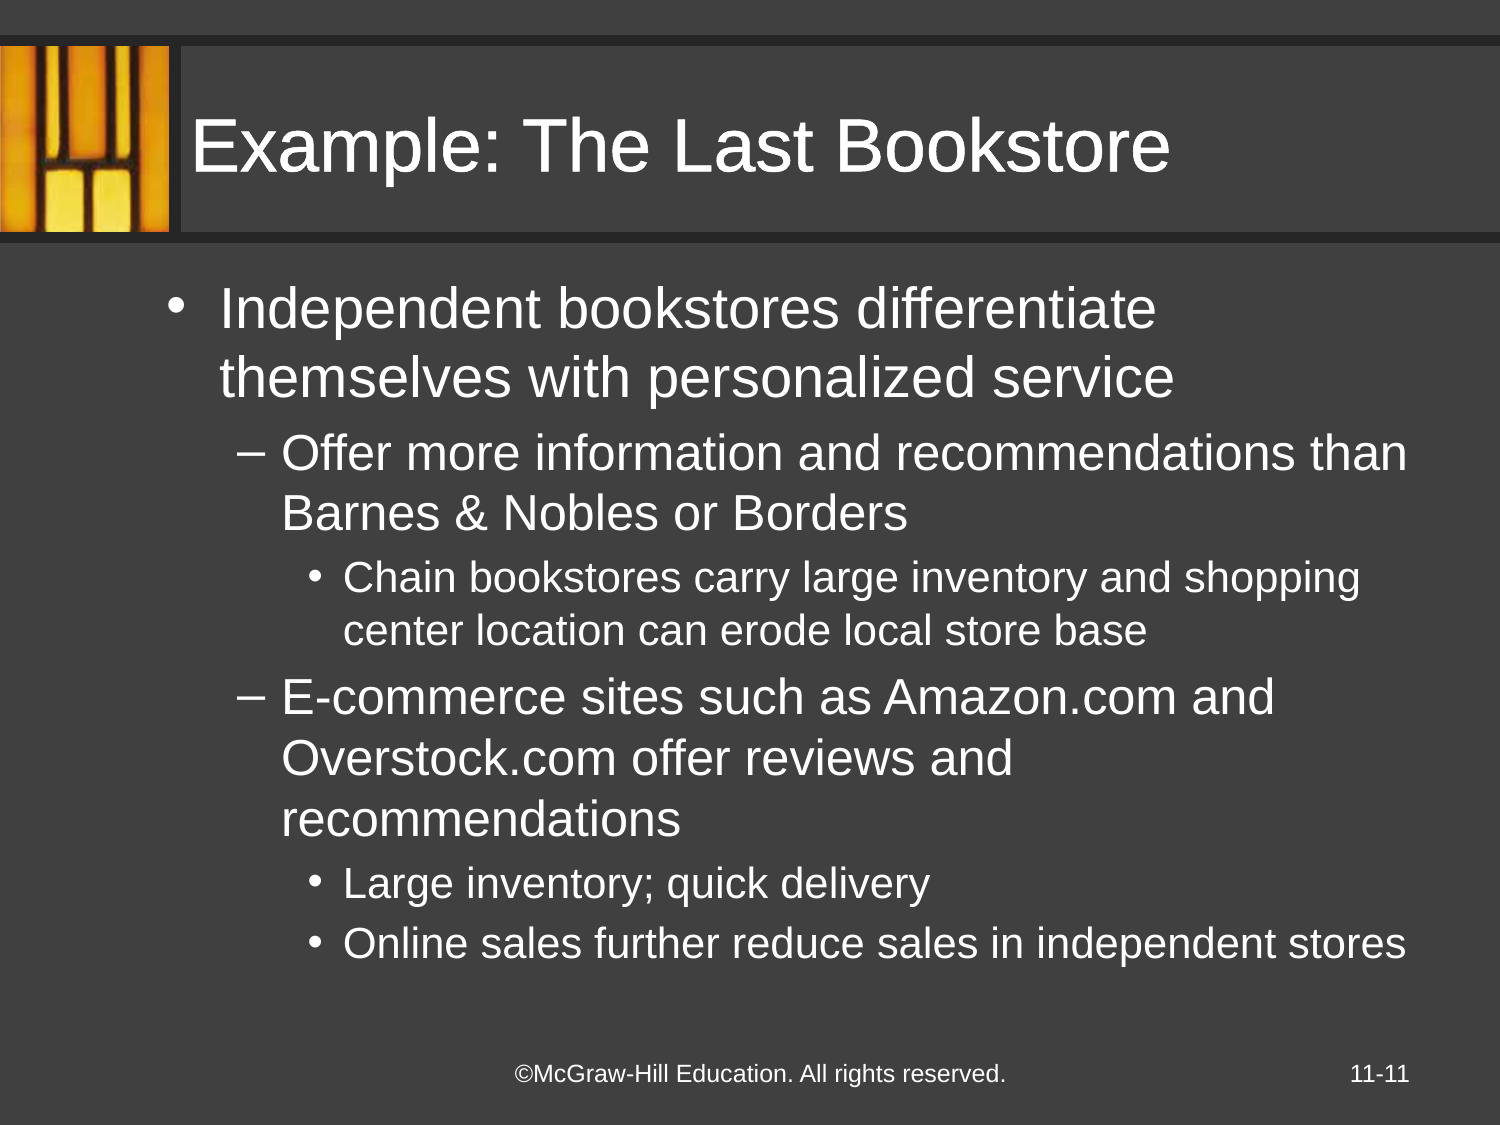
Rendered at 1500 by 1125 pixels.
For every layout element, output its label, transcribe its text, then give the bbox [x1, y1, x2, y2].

list Independent bookstores differentiate themselves with personalized service Offer more information and recommendations than Barnes & Nobles or Borders Chain bookstores carry large inventory and shopping center location can erode local store base E-commerce sites such as Amazon.com and Overstock.com offer reviews and recommendations Large inventory; quick delivery Online sales further reduce sales in independent stores [151, 262, 1425, 1005]
picture [1, 46, 169, 232]
title Example: The Last Bookstore [174, 45, 1500, 238]
slide_number 11-11 [1074, 1042, 1425, 1103]
footer ©McGraw-Hill Education. All rights reserved. [500, 1050, 1074, 1103]
